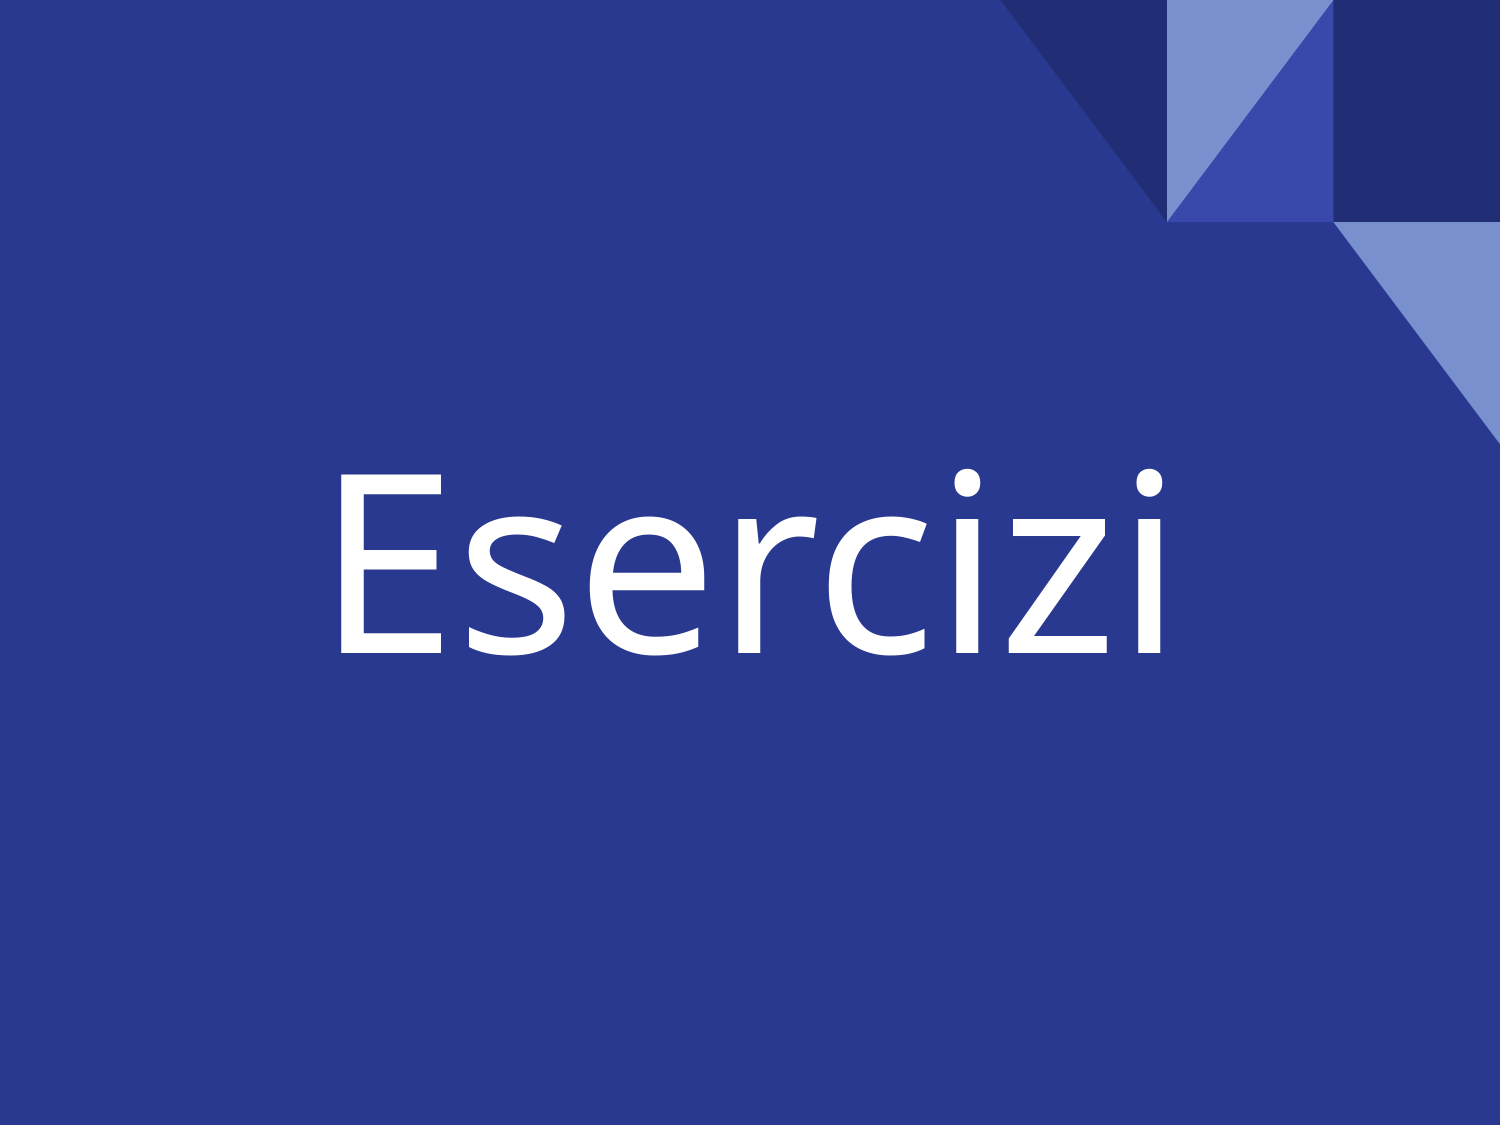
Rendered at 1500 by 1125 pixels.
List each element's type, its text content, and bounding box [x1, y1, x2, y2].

title Esercizi [51, 274, 1449, 719]
